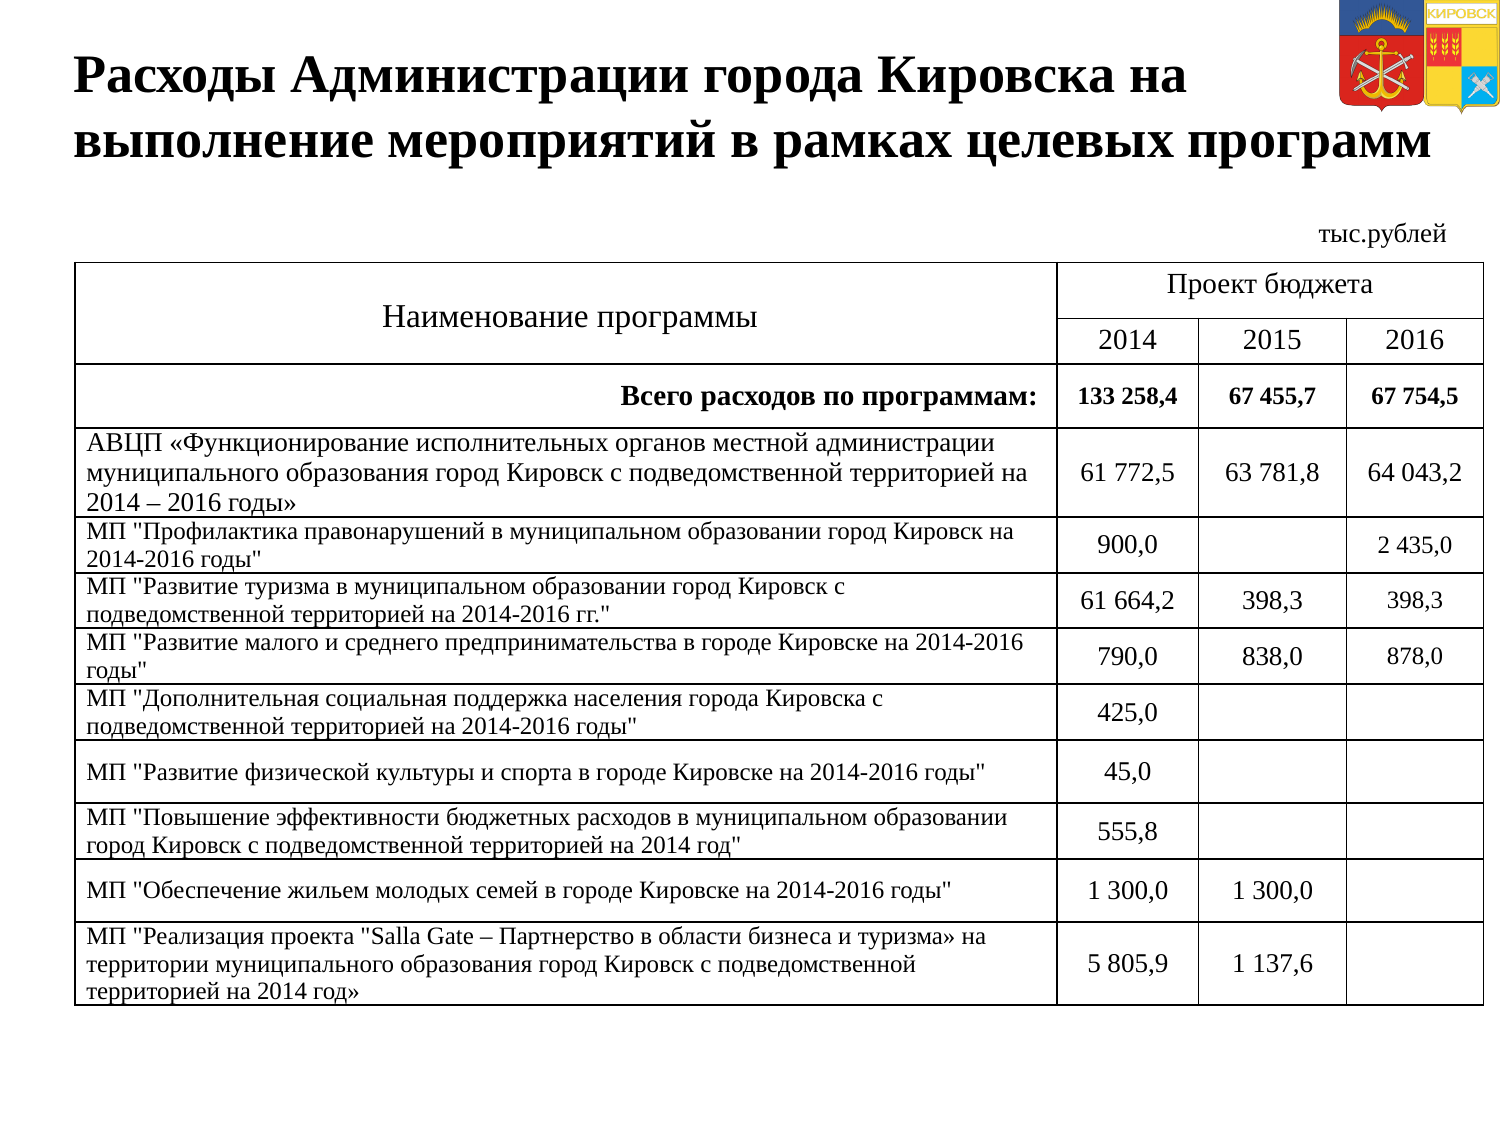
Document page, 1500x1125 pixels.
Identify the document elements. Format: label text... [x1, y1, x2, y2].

table_header Наименование программы [76, 263, 1056, 363]
table_cell МП "Развитие малого и среднего предпринимательства в городе Кировске на 2014-2016 годы" [76, 629, 1056, 683]
table_cell 133 258,4 [1058, 365, 1198, 427]
table_cell [1347, 741, 1483, 802]
table_cell [1199, 518, 1346, 572]
table_cell 398,3 [1347, 574, 1483, 627]
table_cell МП "Развитие физической культуры и спорта в городе Кировске на 2014-2016 годы" [76, 741, 1056, 802]
table_cell [1347, 685, 1483, 739]
table_cell 67 754,5 [1347, 365, 1483, 427]
table_cell МП "Профилактика правонарушений в муниципальном образовании город Кировск на 2014-2016 годы" [76, 518, 1056, 572]
table_cell 1 300,0 [1199, 860, 1346, 921]
table_cell 900,0 [1058, 518, 1198, 572]
table_cell МП "Повышение эффективности бюджетных расходов в муниципальном образовании город Кировск с подведомственной территорией на 2014 год" [76, 804, 1056, 858]
table_cell 398,3 [1199, 574, 1346, 627]
table_header Проект бюджета [1058, 263, 1483, 318]
table_cell Всего расходов по программам: [76, 365, 1056, 427]
table_cell 61 664,2 [1058, 574, 1198, 627]
table_cell 67 455,7 [1199, 365, 1346, 427]
table_cell 45,0 [1058, 741, 1198, 802]
title Расходы Администрации города Кировска на выполнение мероприятий в рамках целевых программ [73, 30, 1462, 161]
table_cell 5 805,9 [1058, 923, 1198, 1004]
table_cell [1199, 685, 1346, 739]
table_cell МП "Обеспечение жильем молодых семей в городе Кировске на 2014-2016 годы" [76, 860, 1056, 921]
table_cell 61 772,5 [1058, 429, 1198, 516]
table_cell [1347, 860, 1483, 921]
table_cell 2014 [1058, 319, 1198, 363]
table_cell 1 300,0 [1058, 860, 1198, 921]
table_cell МП "Развитие туризма в муниципальном образовании город Кировск с подведомственной территорией на 2014-2016 гг." [76, 574, 1056, 627]
table_cell 64 043,2 [1347, 429, 1483, 516]
table_cell [1199, 804, 1346, 858]
table_cell [1347, 923, 1483, 1004]
table_cell 1 137,6 [1199, 923, 1346, 1004]
text_box тыс.рублей [1248, 208, 1462, 256]
table_cell [1199, 741, 1346, 802]
table_cell 555,8 [1058, 804, 1198, 858]
table_cell 2016 [1347, 319, 1483, 363]
table_cell 2015 [1199, 319, 1346, 363]
table_cell 838,0 [1199, 629, 1346, 683]
table_cell АВЦП «Функционирование исполнительных органов местной администрации муниципального образования город Кировск с подведомственной территорией на 2014 – 2016 годы» [76, 429, 1056, 516]
table_cell 878,0 [1347, 629, 1483, 683]
table_cell 2 435,0 [1347, 518, 1483, 572]
table_cell [1347, 804, 1483, 858]
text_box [1313, 0, 1500, 123]
table_cell 790,0 [1058, 629, 1198, 683]
table_cell 63 781,8 [1199, 429, 1346, 516]
table_cell МП "Реализация проекта "Salla Gate – Партнерство в области бизнеса и туризма» на территории муниципального образования город Кировск с подведомственной территорией на 2014 год» [76, 923, 1056, 1004]
table_cell МП "Дополнительная социальная поддержка населения города Кировска с подведомственной территорией на 2014-2016 годы" [76, 685, 1056, 739]
table_cell 425,0 [1058, 685, 1198, 739]
